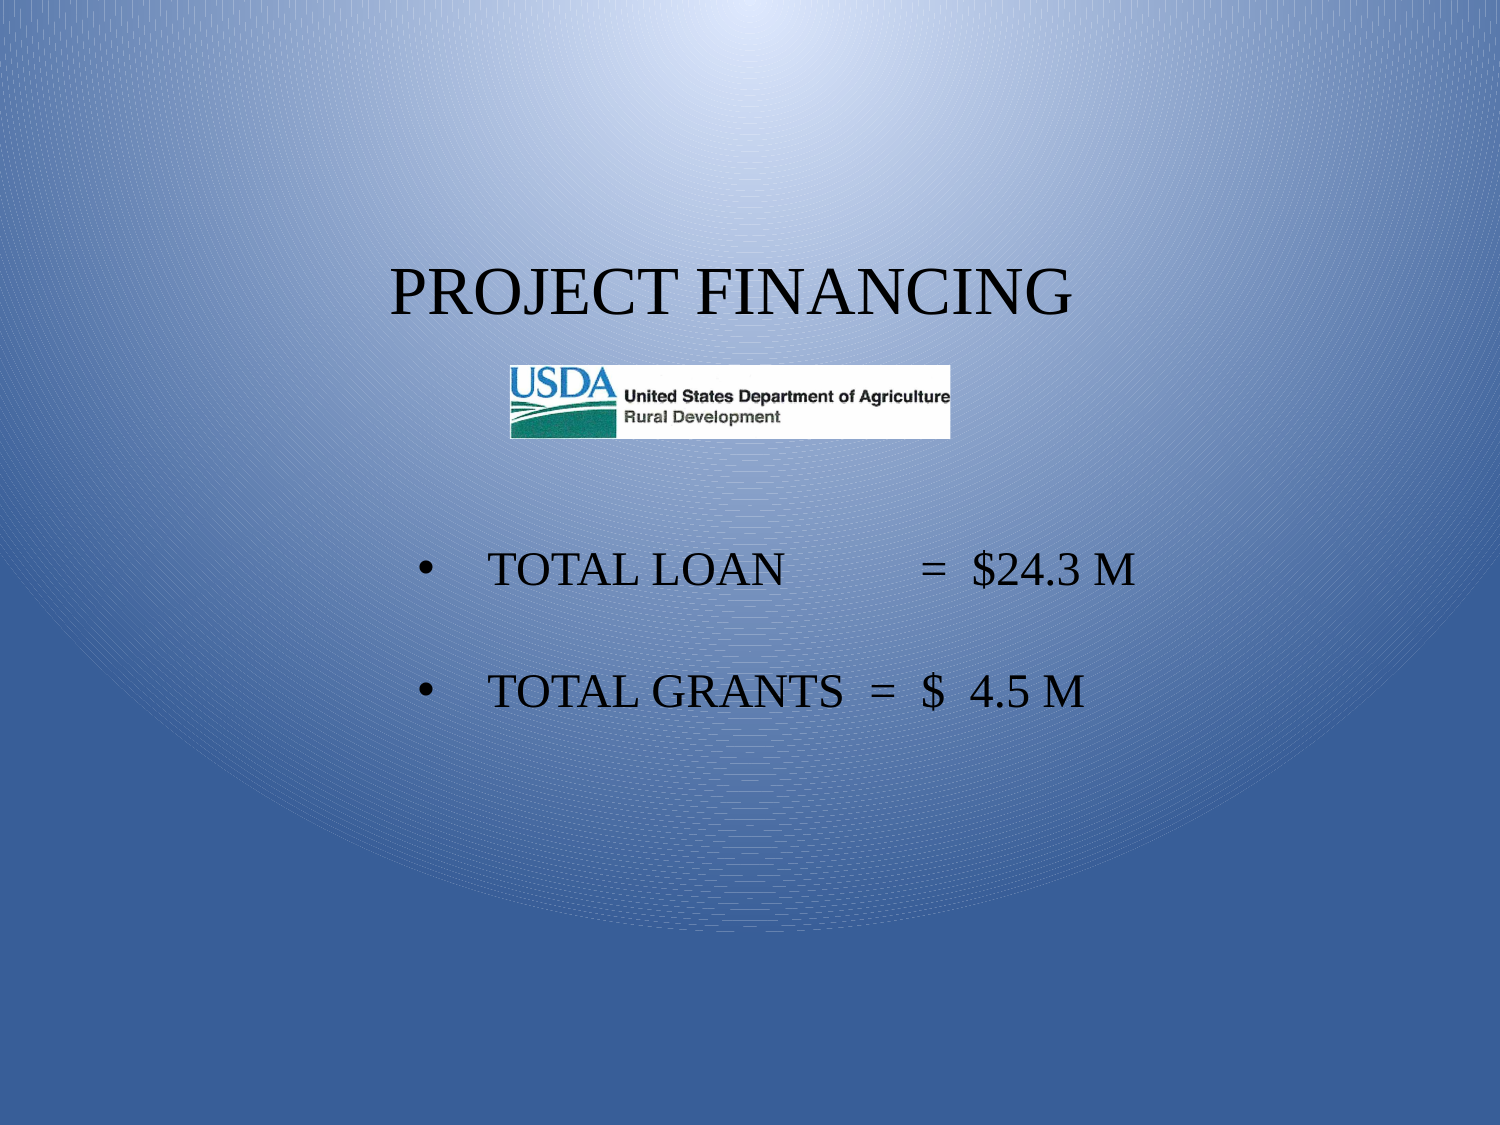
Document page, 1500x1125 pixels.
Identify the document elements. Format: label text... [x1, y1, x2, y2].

subtitle TOTAL LOAN = $24.3 M TOTAL GRANTS = $ 4.5 M [346, 487, 1219, 910]
title PROJECT FINANCING [262, 196, 1219, 378]
text_box [509, 365, 951, 439]
